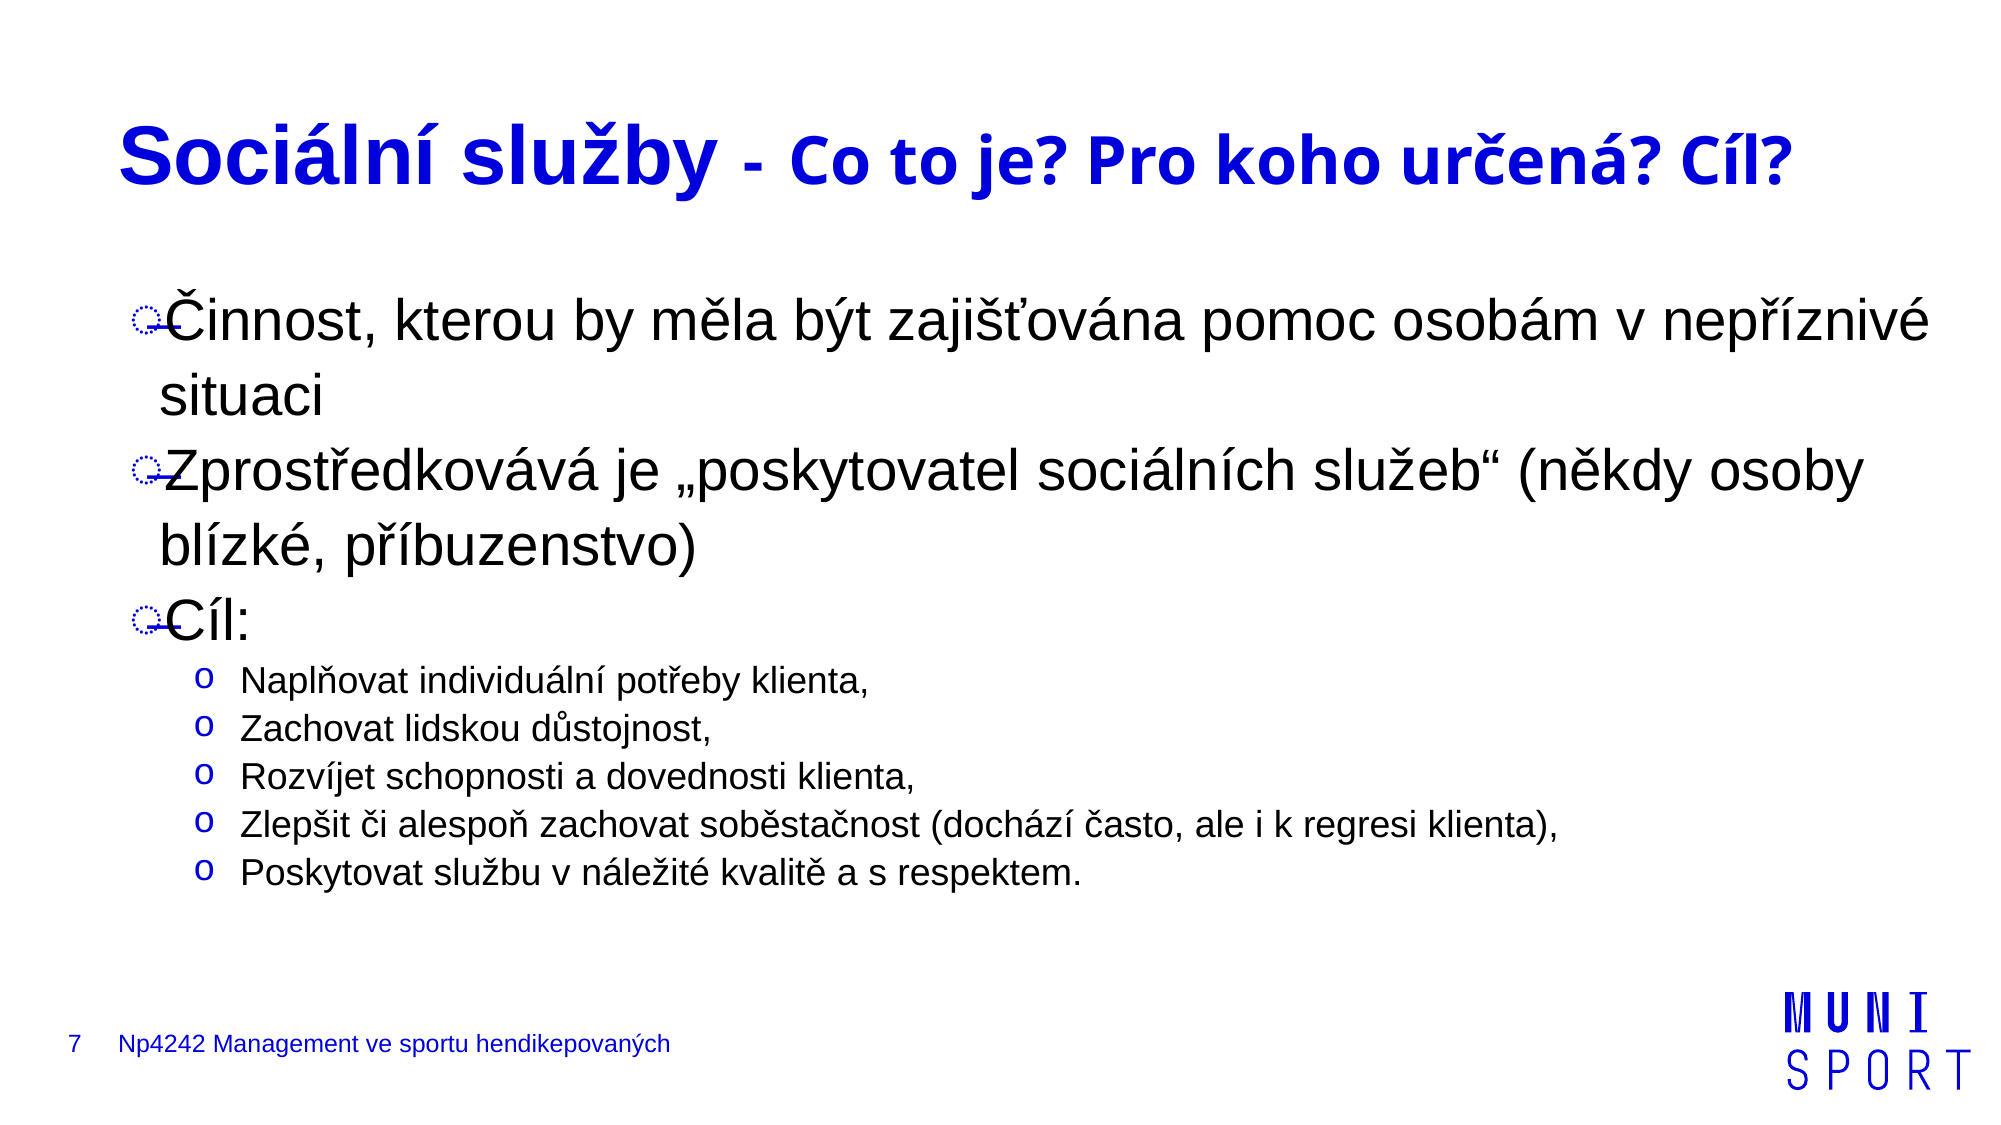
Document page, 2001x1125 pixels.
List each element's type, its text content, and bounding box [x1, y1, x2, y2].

slide_number 7 [67, 1021, 110, 1063]
list Činnost, kterou by měla být zajišťována pomoc osobám v nepříznivé situaci Zprostředkovává je „poskytovatel sociálních služeb“ (někdy osoby blízké, příbuzenstvo) Cíl: Naplňovat individuální potřeby klienta, Zachovat lidskou důstojnost, Rozvíjet schopnosti a dovednosti klienta, Zlepšit či alespoň zachovat soběstačnost (dochází často, ale i k regresi klienta), Poskytovat službu v náležité kvalitě a s respektem. [118, 277, 1949, 957]
footer Np4242 Management ve sportu hendikepovaných [118, 1021, 1418, 1063]
title Sociální služby - Co to je? Pro koho určená? Cíl? [118, 118, 1883, 193]
